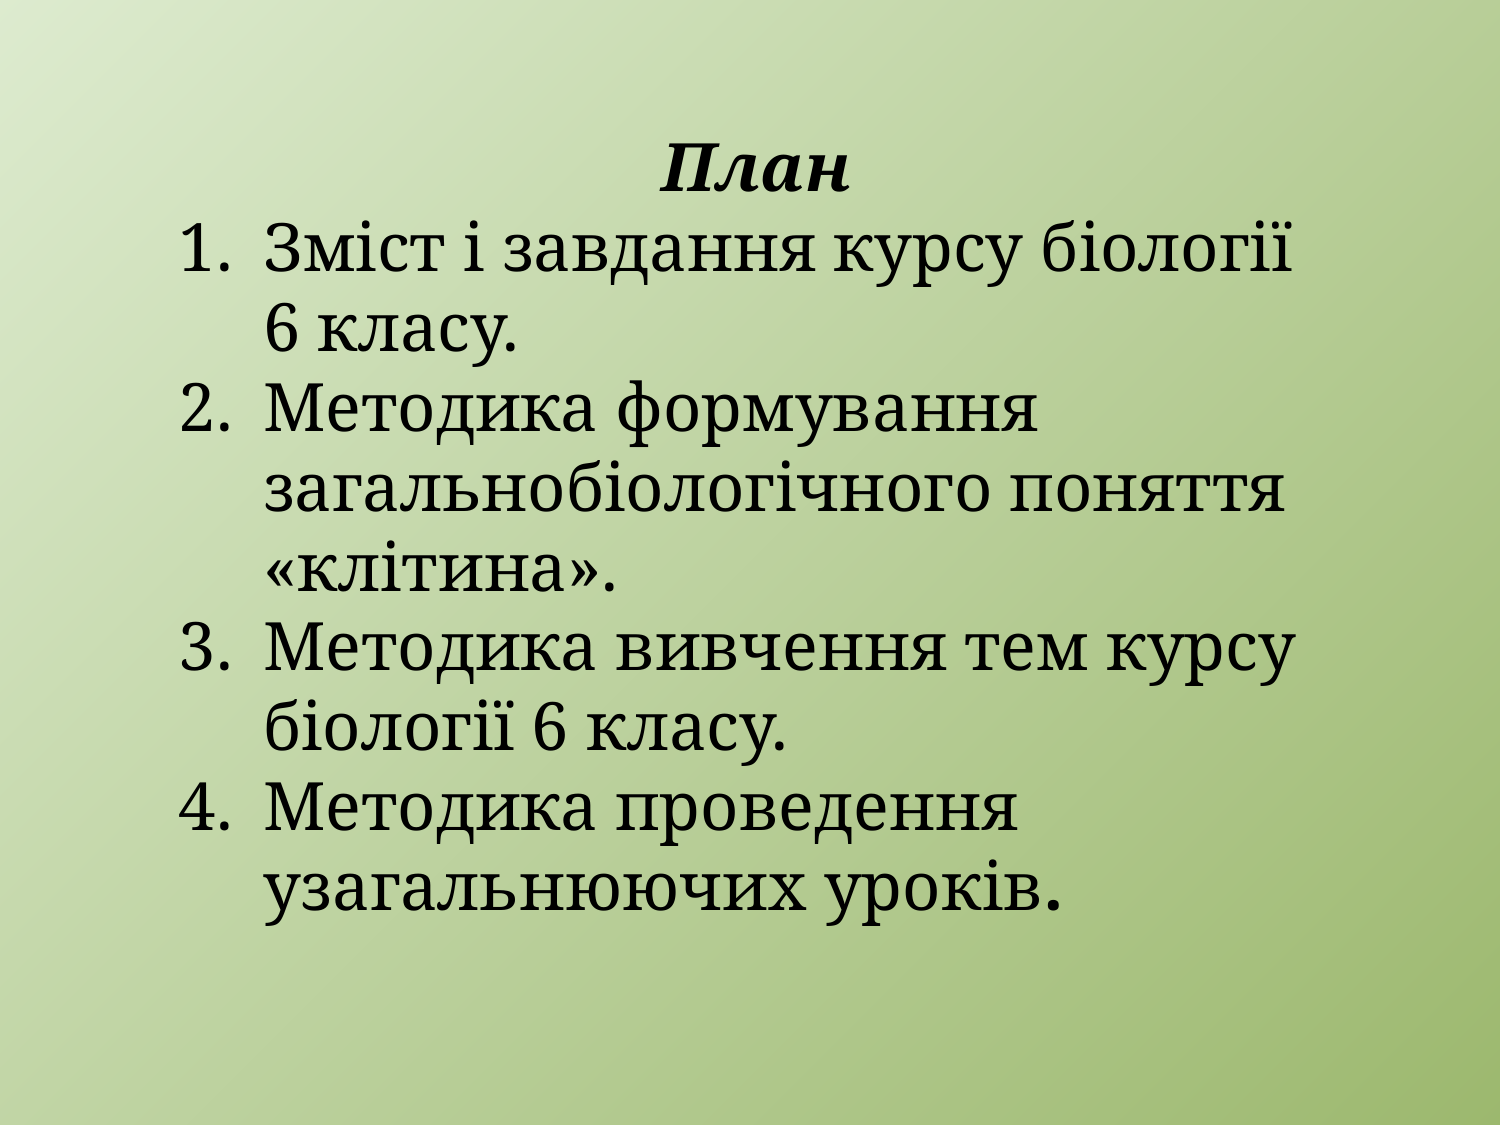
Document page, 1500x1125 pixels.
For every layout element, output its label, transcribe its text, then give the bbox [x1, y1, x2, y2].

text_box План Зміст і завдання курсу біології 6 класу. Методика формування загальнобіологічного поняття «клітина». Методика вивчення тем курсу біології 6 класу. Методика проведення узагальнюючих уроків. [163, 117, 1348, 932]
